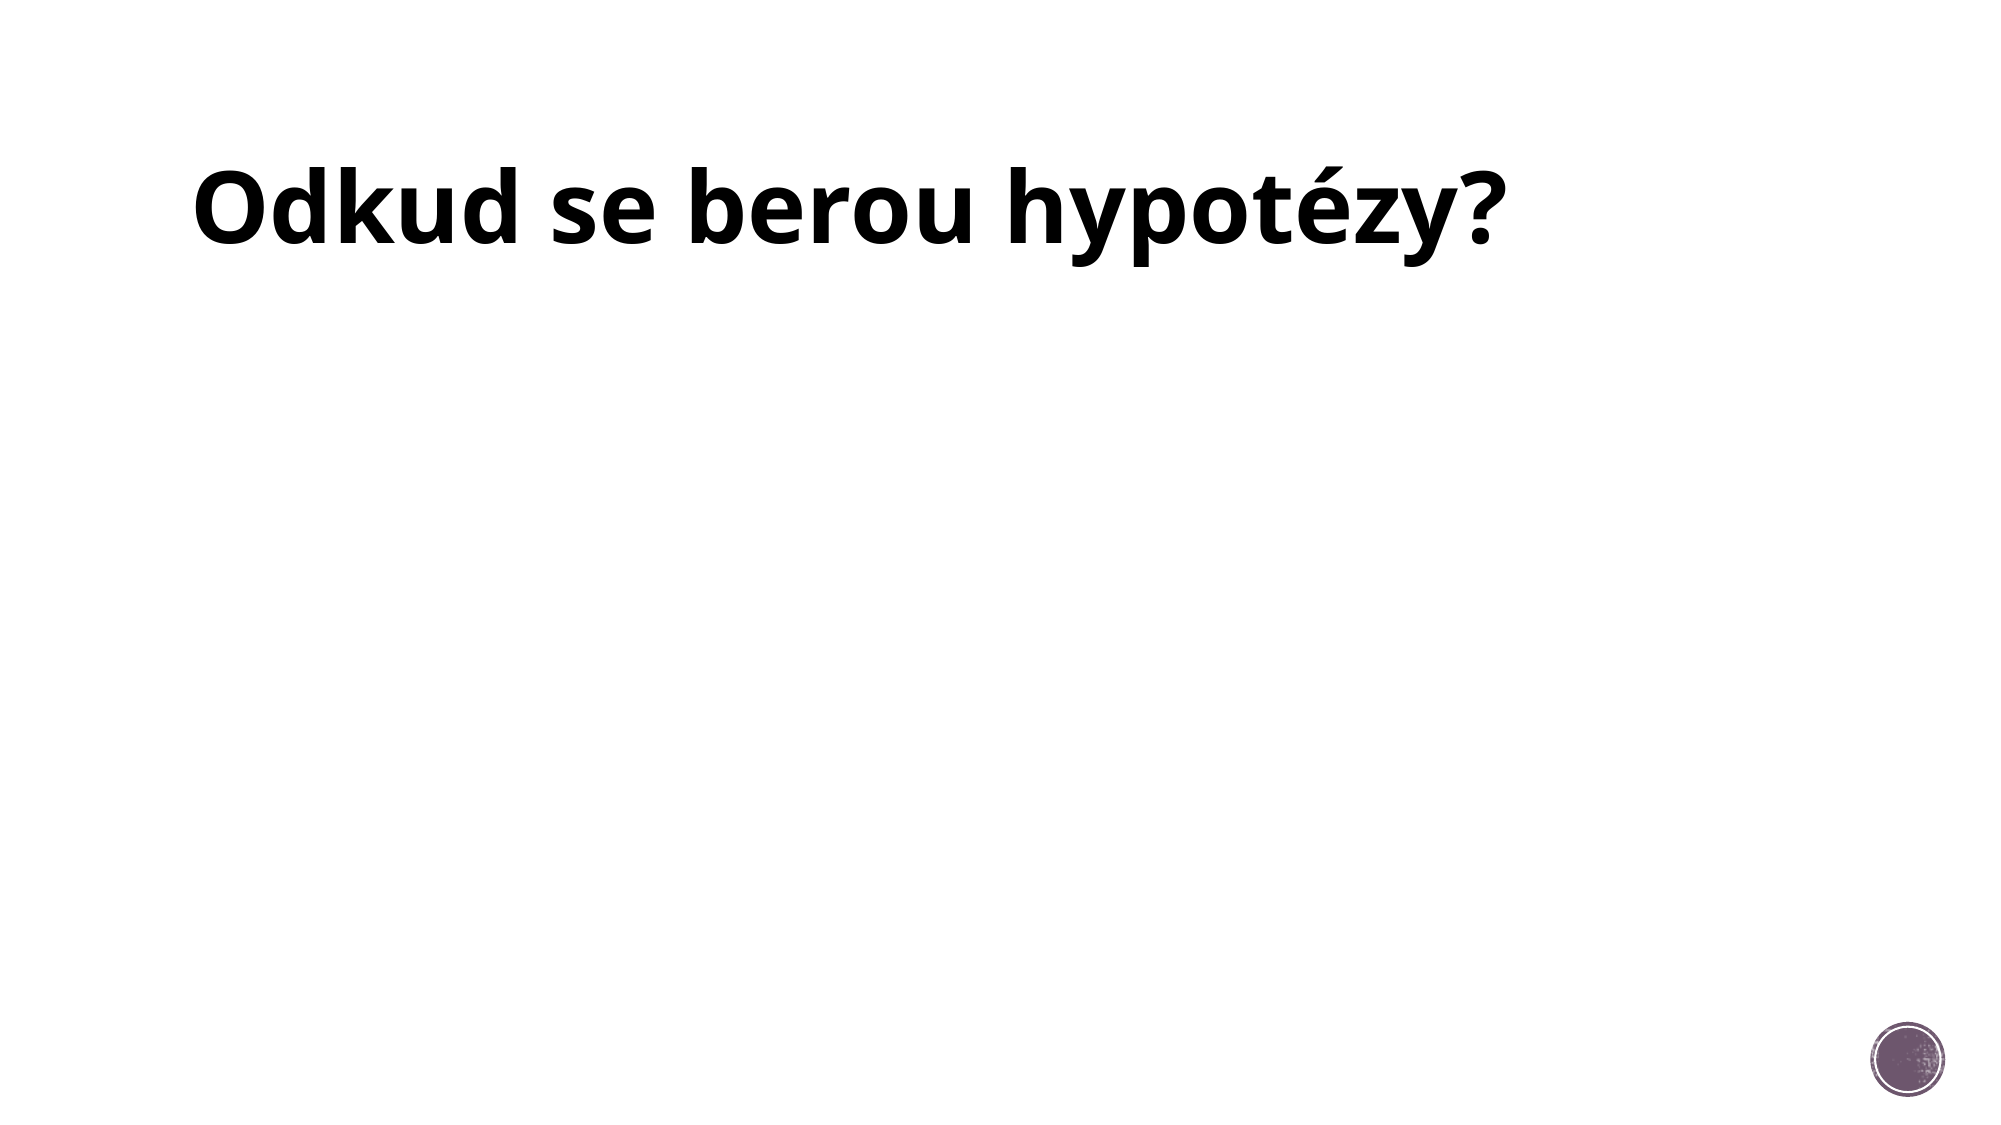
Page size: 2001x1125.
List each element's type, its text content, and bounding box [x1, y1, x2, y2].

title Odkud se berou hypotézy? [175, 79, 1826, 344]
